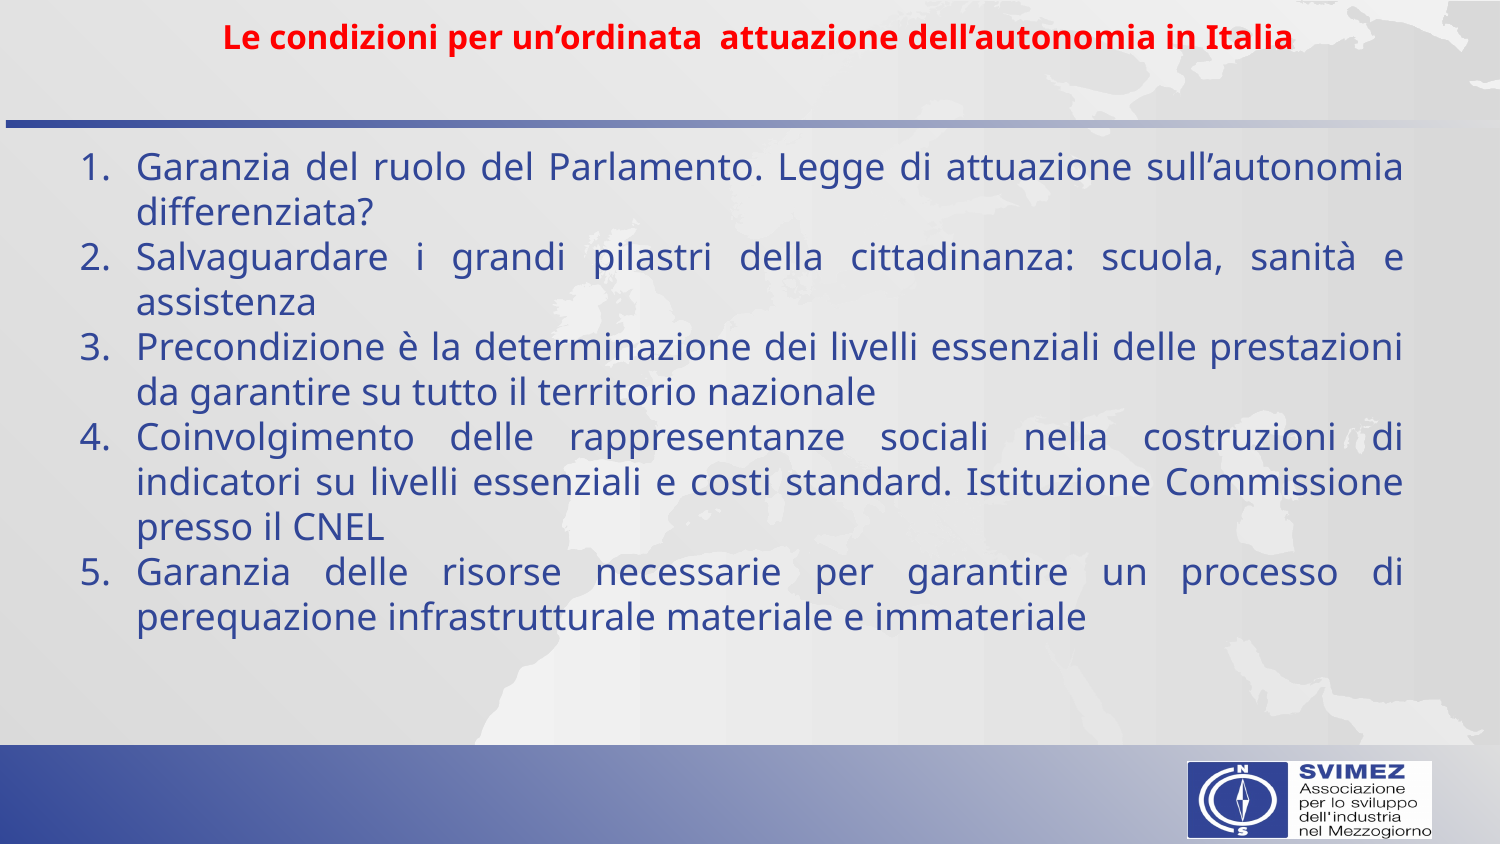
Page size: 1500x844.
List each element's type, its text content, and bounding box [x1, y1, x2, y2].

text_box Garanzia del ruolo del Parlamento. Legge di attuazione sull’autonomia differenziata? Salvaguardare i grandi pilastri della cittadinanza: scuola, sanità e assistenza Precondizione è la determinazione dei livelli essenziali delle prestazioni da garantire su tutto il territorio nazionale Coinvolgimento delle rappresentanze sociali nella costruzioni di indicatori su livelli essenziali e costi standard. Istituzione Commissione presso il CNEL Garanzia delle risorse necessarie per garantire un processo di perequazione infrastrutturale materiale e immateriale [64, 135, 1421, 645]
text_box [4, 118, 1500, 130]
picture [1186, 760, 1433, 839]
text_box [0, 743, 1500, 844]
text_box Le condizioni per un’ordinata attuazione dell’autonomia in Italia [23, 8, 1495, 64]
